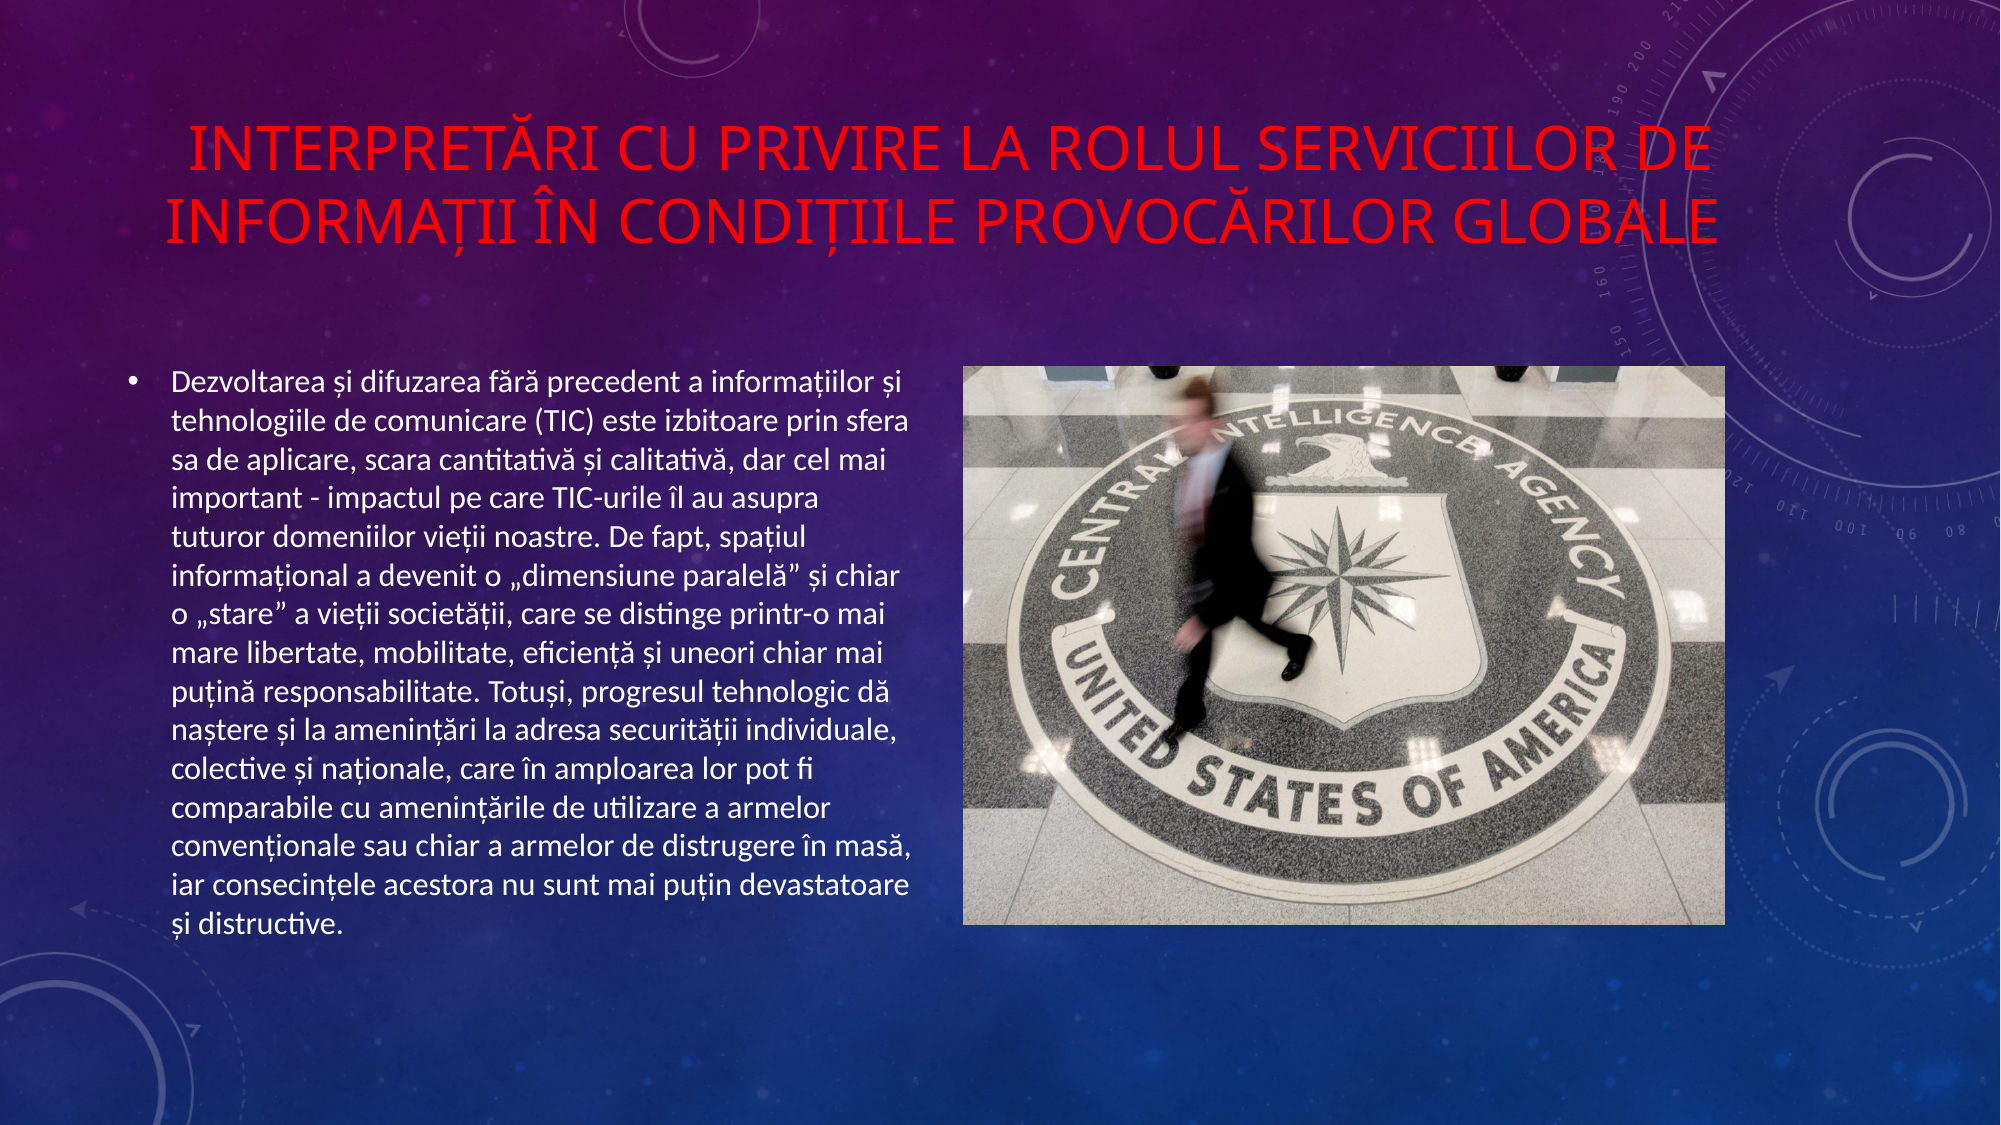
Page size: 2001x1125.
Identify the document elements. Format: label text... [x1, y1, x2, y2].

title Interpretări cu privire la rolul serviciilor de informații în condițiile provocărilor globale [112, 99, 1775, 339]
picture [0, 0, 2001, 1125]
list Dezvoltarea și difuzarea fără precedent a informațiilor și tehnologiile de comunicare (TIC) este izbitoare prin sfera sa de aplicare, scara cantitativă și calitativă, dar cel mai important - impactul pe care TIC-urile îl au asupra tuturor domeniilor vieții noastre. De fapt, spațiul informațional a devenit o „dimensiune paralelă” și chiar o „stare” a vieții societății, care se distinge printr-o mai mare libertate, mobilitate, eficiență și uneori chiar mai puțină responsabilitate. Totuși, progresul tehnologic dă naștere și la amenințări la adresa securității individuale, colective și naționale, care în amploarea lor pot fi comparabile cu amenințările de utilizare a armelor convenționale sau chiar a armelor de distrugere în masă, iar consecințele acestora nu sunt mai puțin devastatoare și distructive. [112, 351, 932, 950]
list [963, 366, 1725, 925]
